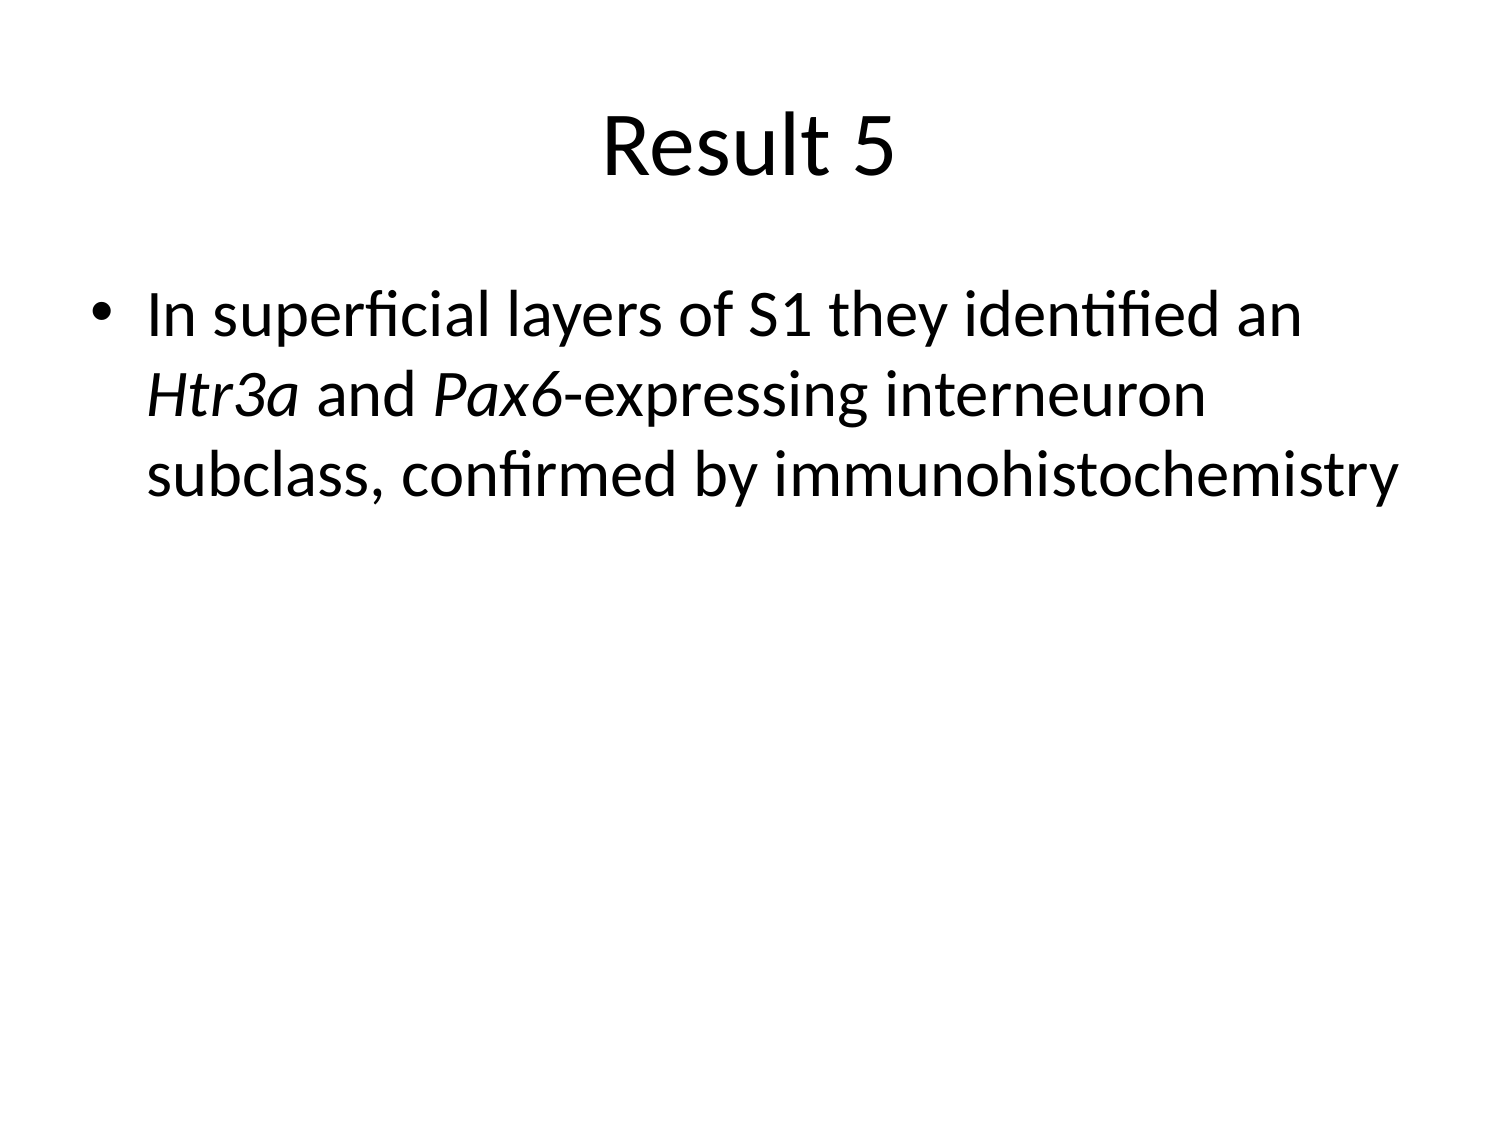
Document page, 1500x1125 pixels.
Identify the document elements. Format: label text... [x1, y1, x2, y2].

title Result 5 [75, 45, 1425, 233]
list In superficial layers of S1 they identified an Htr3a and Pax6-expressing interneuron subclass, confirmed by immunohistochemistry [75, 262, 1425, 1005]
